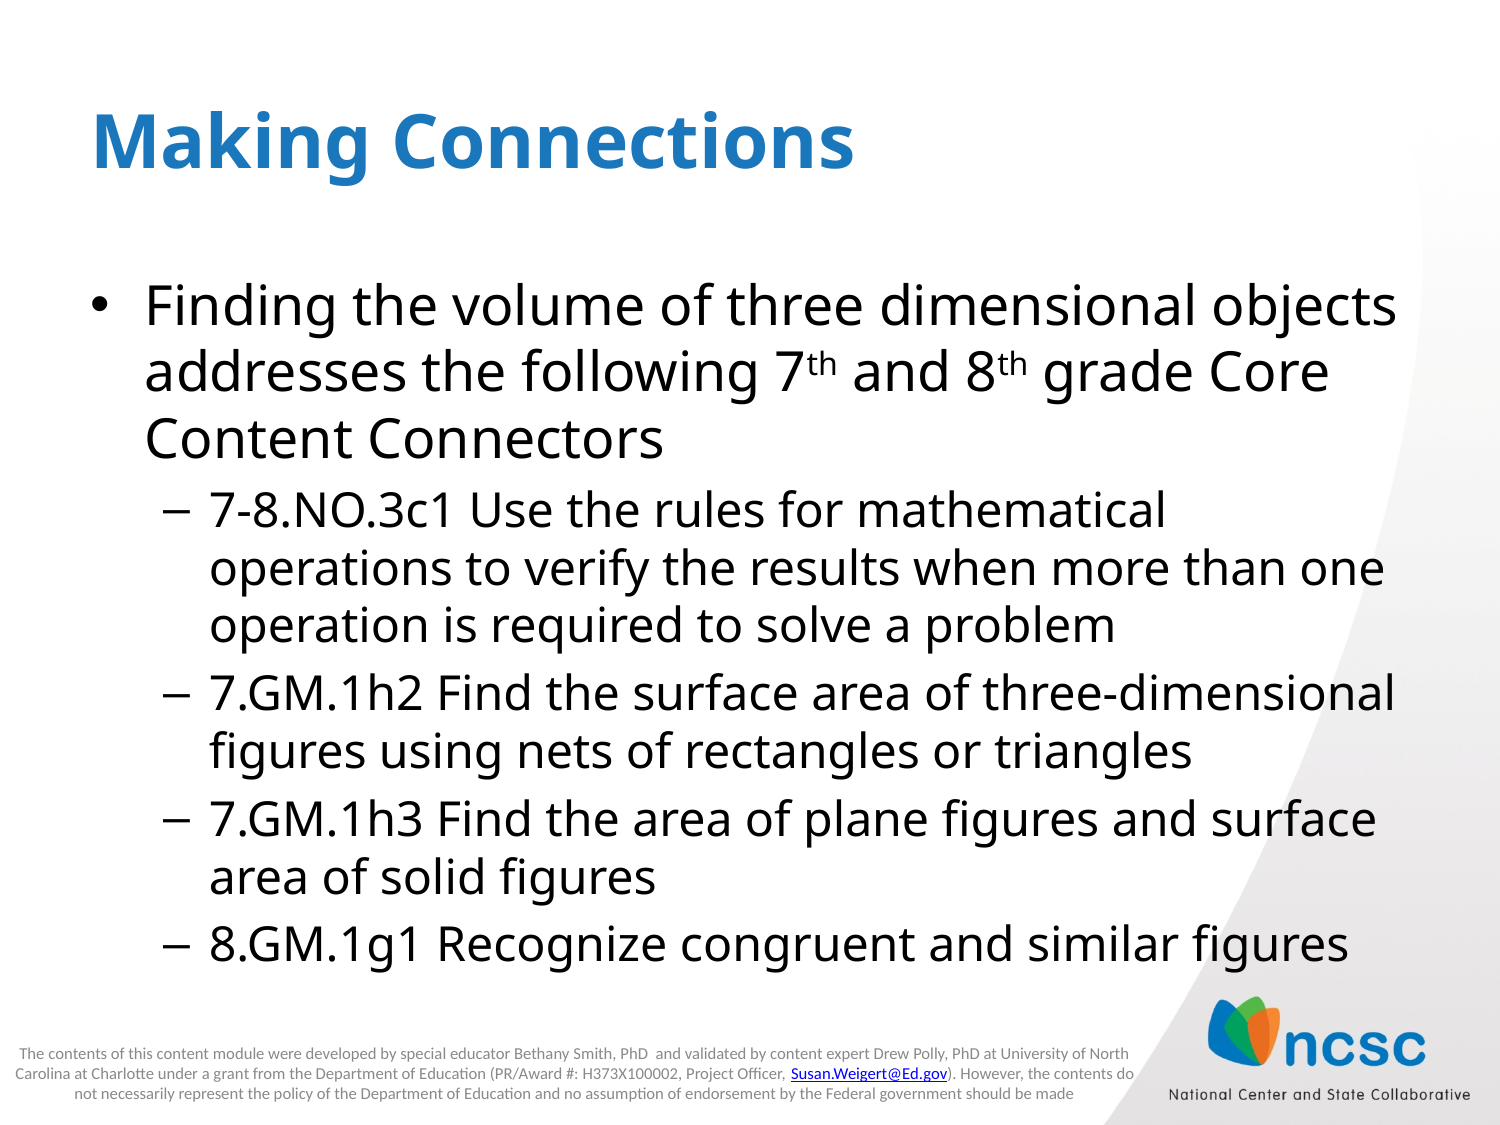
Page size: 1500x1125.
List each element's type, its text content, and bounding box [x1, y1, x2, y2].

list Finding the volume of three dimensional objects addresses the following 7th and 8th grade Core Content Connectors 7-8.NO.3c1 Use the rules for mathematical operations to verify the results when more than one operation is required to solve a problem 7.GM.1h2 Find the surface area of three-dimensional figures using nets of rectangles or triangles 7.GM.1h3 Find the area of plane figures and surface area of solid figures 8.GM.1g1 Recognize congruent and similar figures [74, 262, 1426, 1006]
picture [0, 0, 1500, 1125]
footer The contents of this content module were developed by special educator Bethany Smith, PhD and validated by content expert Drew Polly, PhD at University of North Carolina at Charlotte under a grant from the Department of Education (PR/Award #: H373X100002, Project Officer, Susan.Weigert@Ed.gov). However, the contents do not necessarily represent the policy of the Department of Education and no assumption of endorsement by the Federal government should be made [0, 1042, 1150, 1103]
title Making Connections [74, 44, 1426, 233]
